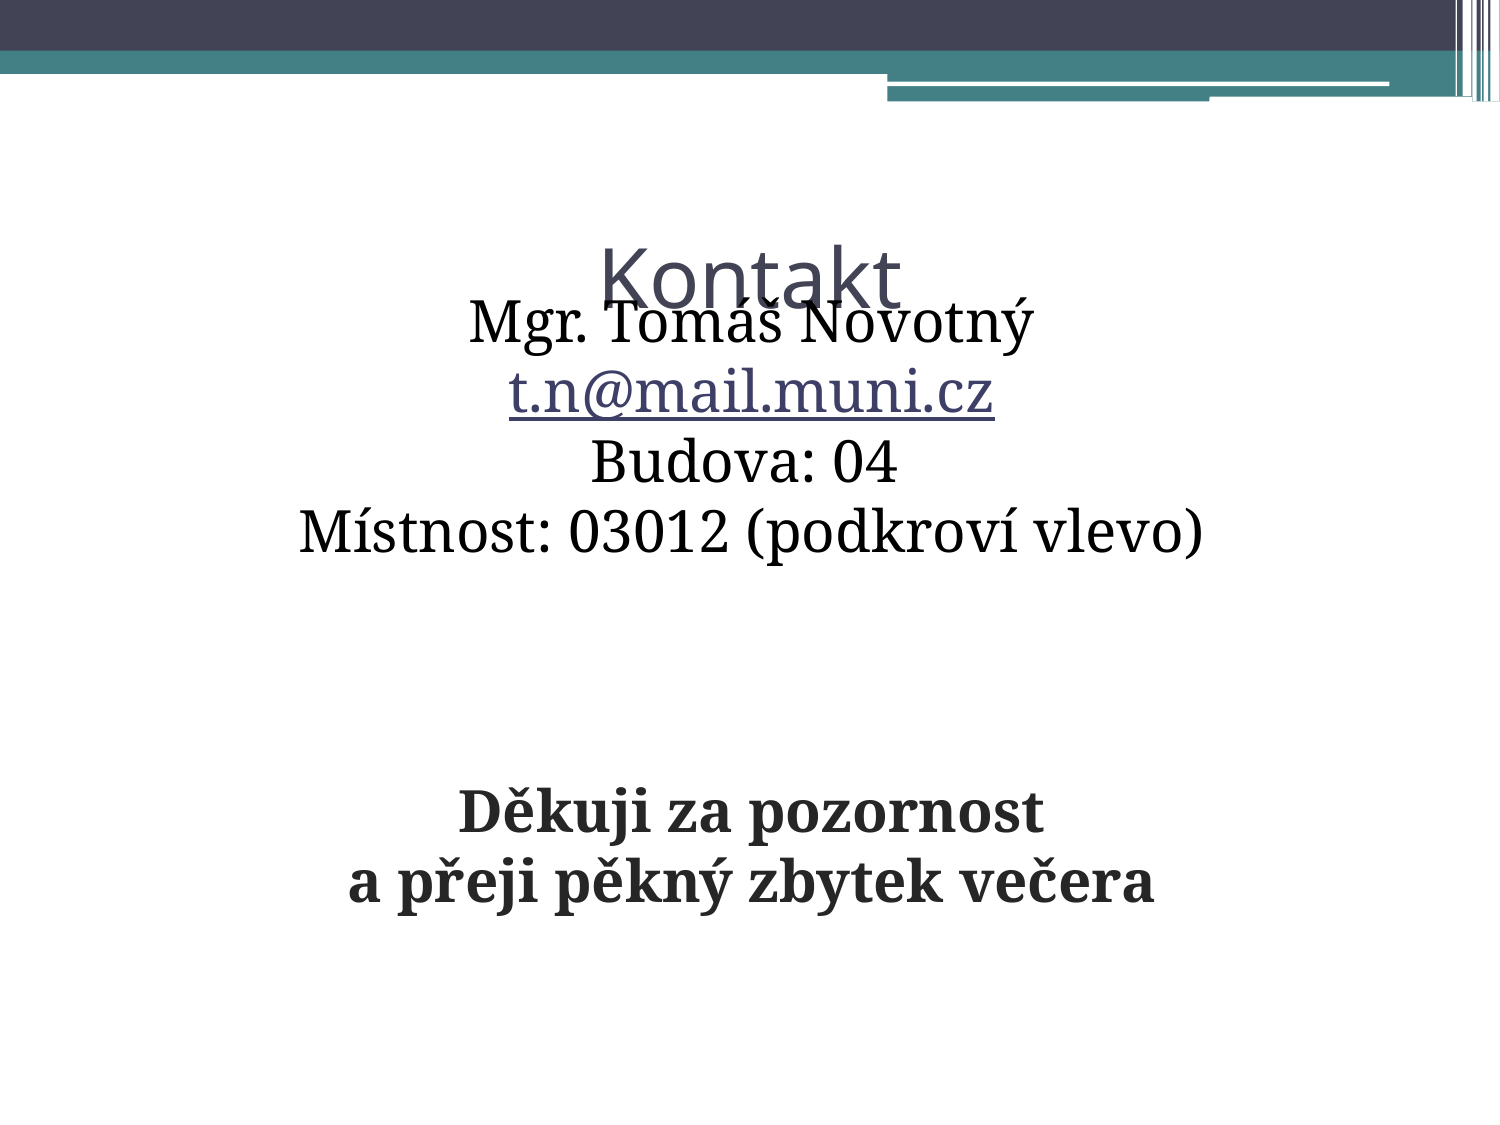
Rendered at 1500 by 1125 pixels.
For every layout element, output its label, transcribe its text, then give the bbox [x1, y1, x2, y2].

picture [0, 74, 1500, 1125]
text_box Kontakt [75, 187, 1425, 363]
text_box Mgr. Tomáš Novotný t.n@mail.muni.cz Budova: 04 Místnost: 03012 (podkroví vlevo) Děkuji za pozornost a přeji pěkný zbytek večera [76, 231, 1427, 975]
